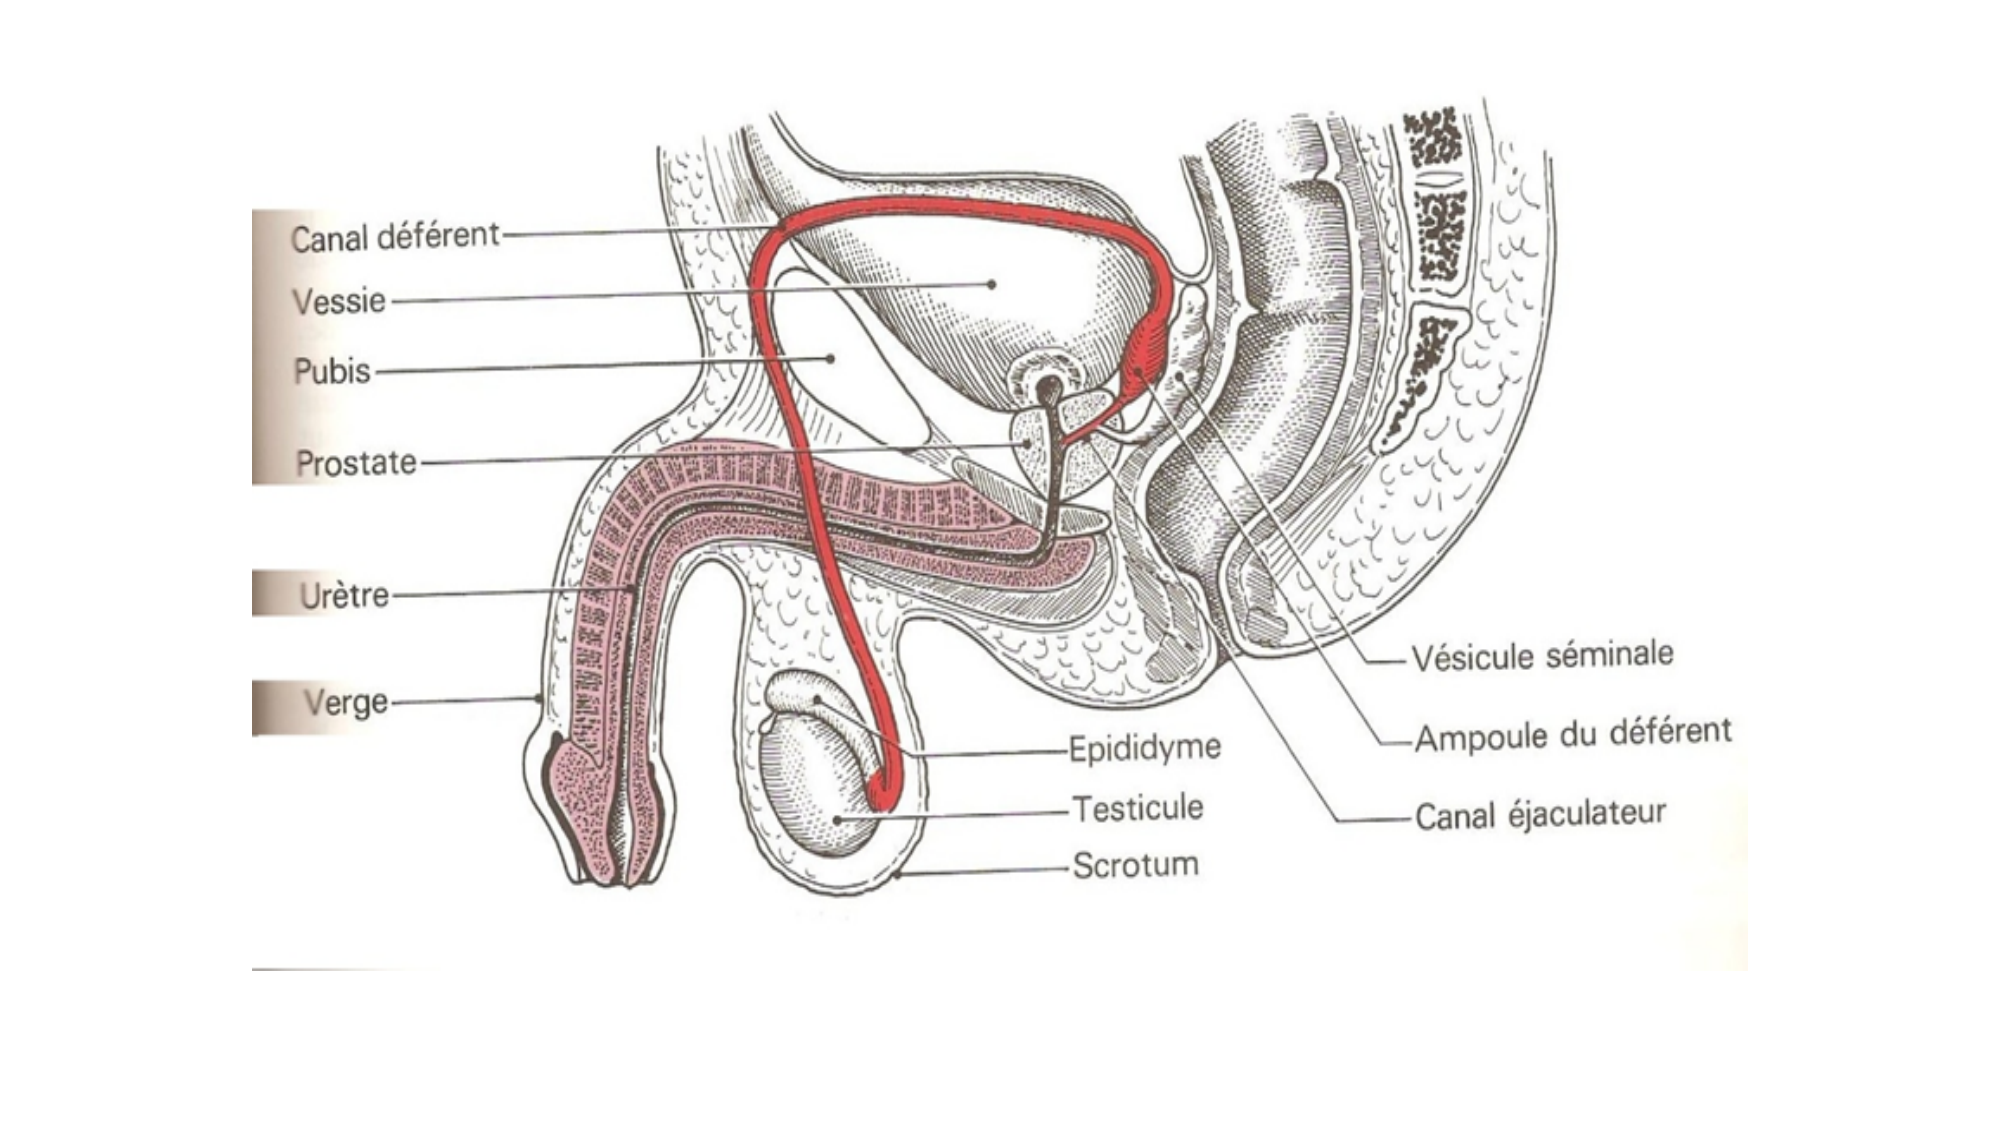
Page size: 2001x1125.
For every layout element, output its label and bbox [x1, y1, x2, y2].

list [252, 81, 1748, 971]
